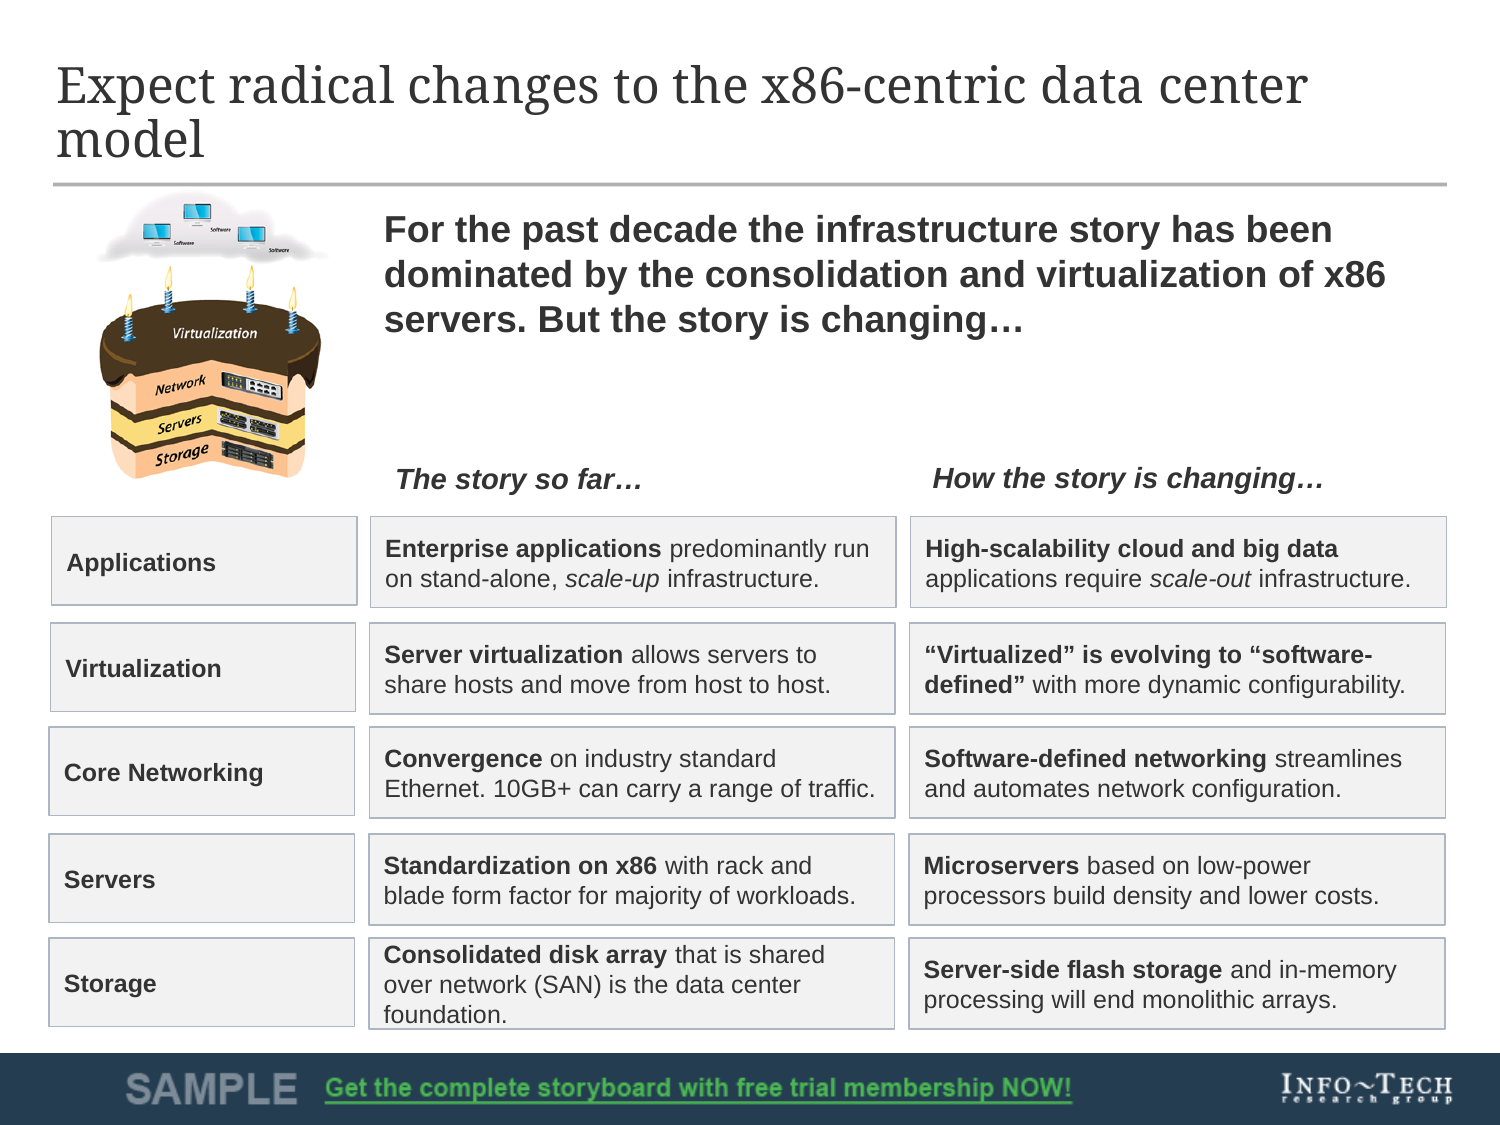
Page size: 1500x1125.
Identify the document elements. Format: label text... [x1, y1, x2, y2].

list For the past decade the infrastructure story has been dominated by the consolidation and virtualization of x86 servers. But the story is changing… [368, 197, 1457, 357]
text_box “Virtualized” is evolving to “software-defined” with more dynamic configurability. [907, 621, 1448, 716]
picture [0, 1052, 1500, 1125]
text_box How the story is changing… [917, 451, 1341, 502]
text_box Storage [47, 936, 356, 1029]
title Expect radical changes to the x86-centric data center model [41, 42, 1457, 185]
text_box Server virtualization allows servers to share hosts and move from host to host. [367, 621, 897, 716]
text_box Virtualization [48, 621, 358, 714]
text_box Consolidated disk array that is shared over network (SAN) is the data center foundation. [367, 936, 897, 1031]
picture [94, 189, 331, 479]
text_box Enterprise applications predominantly run on stand-alone, scale-up infrastructure. [368, 515, 898, 610]
text_box High-scalability cloud and big data applications require scale-out infrastructure. [908, 515, 1449, 610]
text_box Server-side flash storage and in-memory processing will end monolithic arrays. [907, 936, 1447, 1031]
text_box Servers [47, 832, 356, 925]
text_box Microservers based on low-power processors build density and lower costs. [907, 832, 1447, 927]
text_box Convergence on industry standard Ethernet. 10GB+ can carry a range of traffic. [367, 725, 897, 820]
text_box Software-defined networking streamlines and automates network configuration. [907, 725, 1448, 820]
text_box Applications [50, 514, 359, 607]
text_box Core Networking [47, 725, 356, 818]
text_box Standardization on x86 with rack and blade form factor for majority of workloads. [367, 832, 897, 927]
text_box The story so far… [380, 453, 659, 503]
